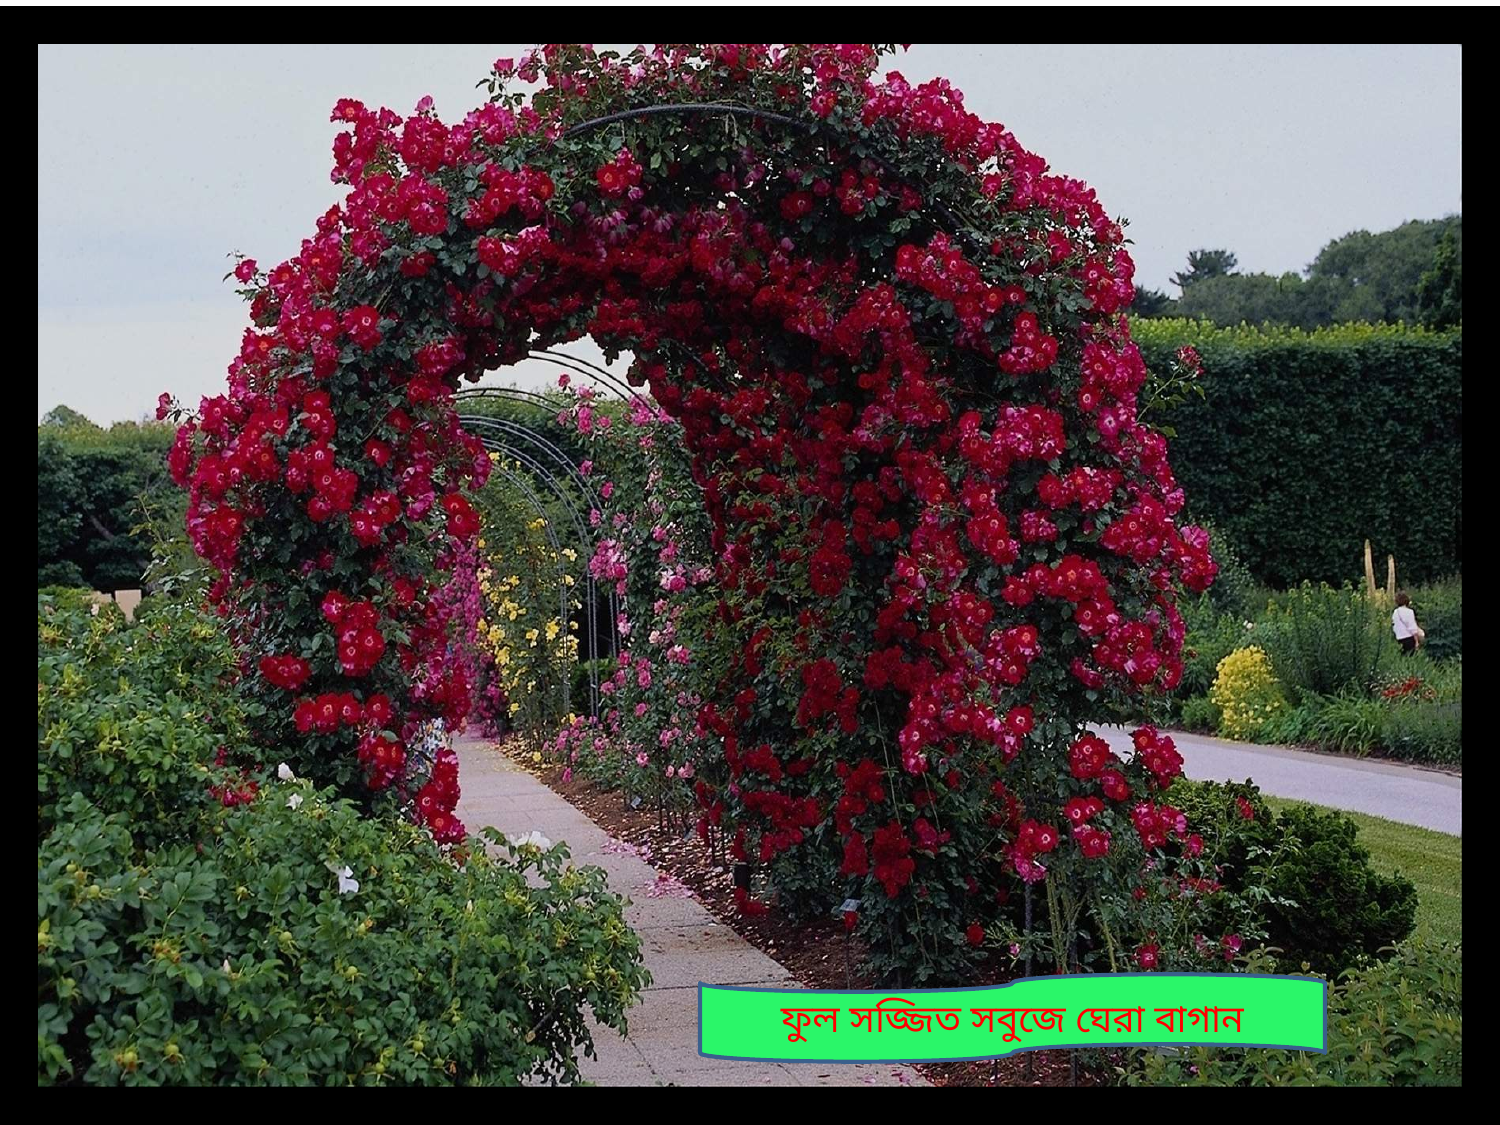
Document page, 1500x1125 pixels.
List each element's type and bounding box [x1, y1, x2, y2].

picture [37, 43, 1463, 1088]
